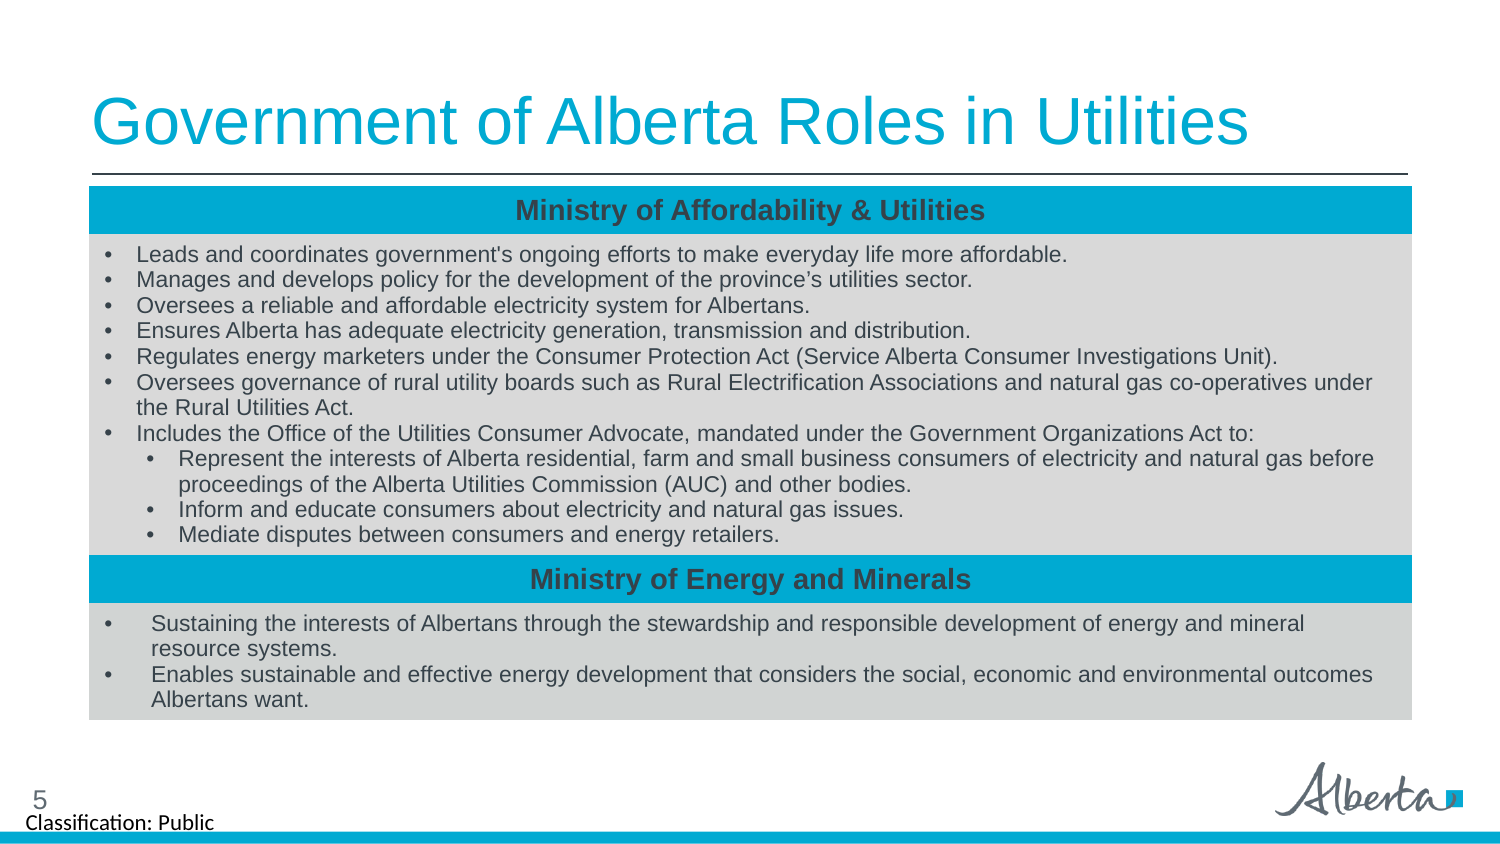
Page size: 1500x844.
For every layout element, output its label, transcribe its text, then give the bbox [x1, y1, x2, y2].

table_cell Leads and coordinates government's ongoing efforts to make everyday life more affordable. Manages and develops policy for the development of the province’s utilities sector. Oversees a reliable and affordable electricity system for Albertans. Ensures Alberta has adequate electricity generation, transmission and distribution. Regulates energy marketers under the Consumer Protection Act (Service Alberta Consumer Investigations Unit). Oversees governance of rural utility boards such as Rural Electrification Associations and natural gas co-operatives under the Rural Utilities Act. Includes the Office of the Utilities Consumer Advocate, mandated under the Government Organizations Act to: Represent the interests of Alberta residential, farm and small business consumers of electricity and natural gas before proceedings of the Alberta Utilities Commission (AUC) and other bodies. Inform and educate consumers about electricity and natural gas issues. Mediate disputes between consumers and energy retailers. [89, 234, 1412, 555]
slide_number 5 [17, 776, 356, 822]
table_header Ministry of Affordability & Utilities [89, 186, 1412, 234]
table_cell Ministry of Energy and Minerals [89, 555, 1412, 603]
title Government of Alberta Roles in Utilities [76, 72, 1425, 166]
table_cell Sustaining the interests of Albertans through the stewardship and responsible development of energy and mineral resource systems. Enables sustainable and effective energy development that considers the social, economic and environmental outcomes Albertans want. [89, 603, 1412, 720]
picture [1275, 762, 1463, 816]
